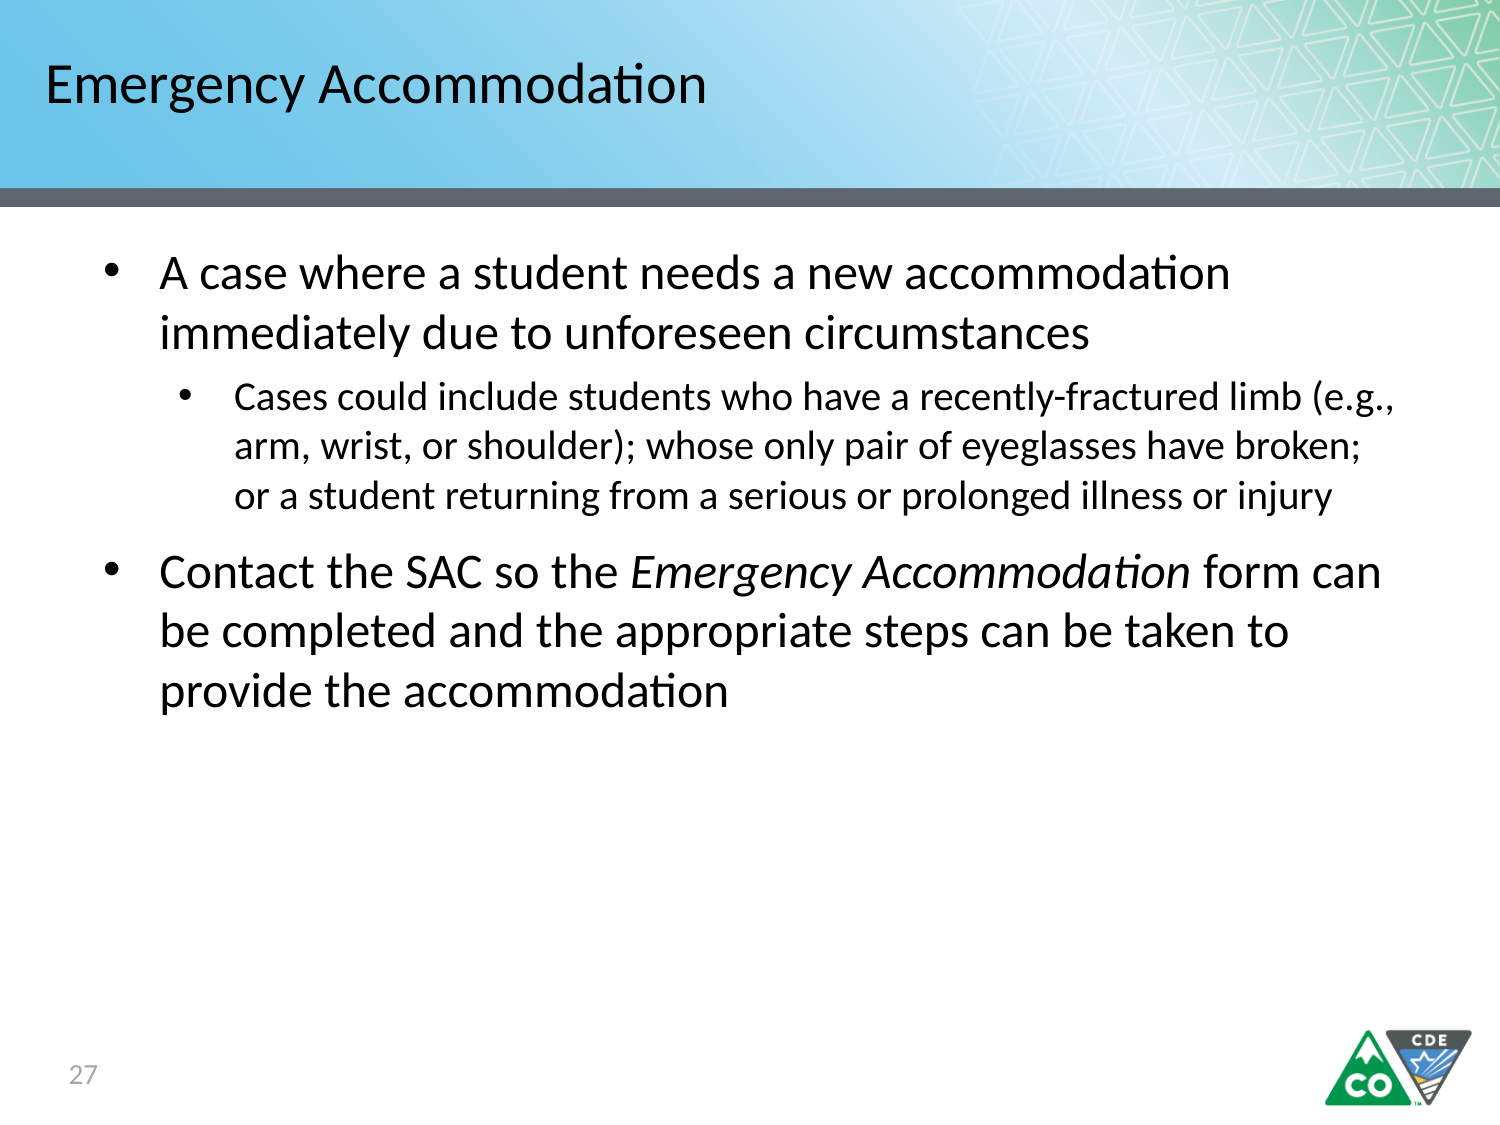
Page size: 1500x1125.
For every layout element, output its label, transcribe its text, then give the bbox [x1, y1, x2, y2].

picture [0, 0, 1500, 207]
picture [1312, 1021, 1482, 1113]
title Emergency Accommodation [45, 45, 1339, 162]
slide_number 27 [45, 1042, 122, 1103]
list A case where a student needs a new accommodation immediately due to unforeseen circumstances Cases could include students who have a recently-fractured limb (e.g., arm, wrist, or shoulder); whose only pair of eyeglasses have broken; or a student returning from a serious or prolonged illness or injury Contact the SAC so the Emergency Accommodation form can be completed and the appropriate steps can be taken to provide the accommodation [103, 239, 1397, 954]
